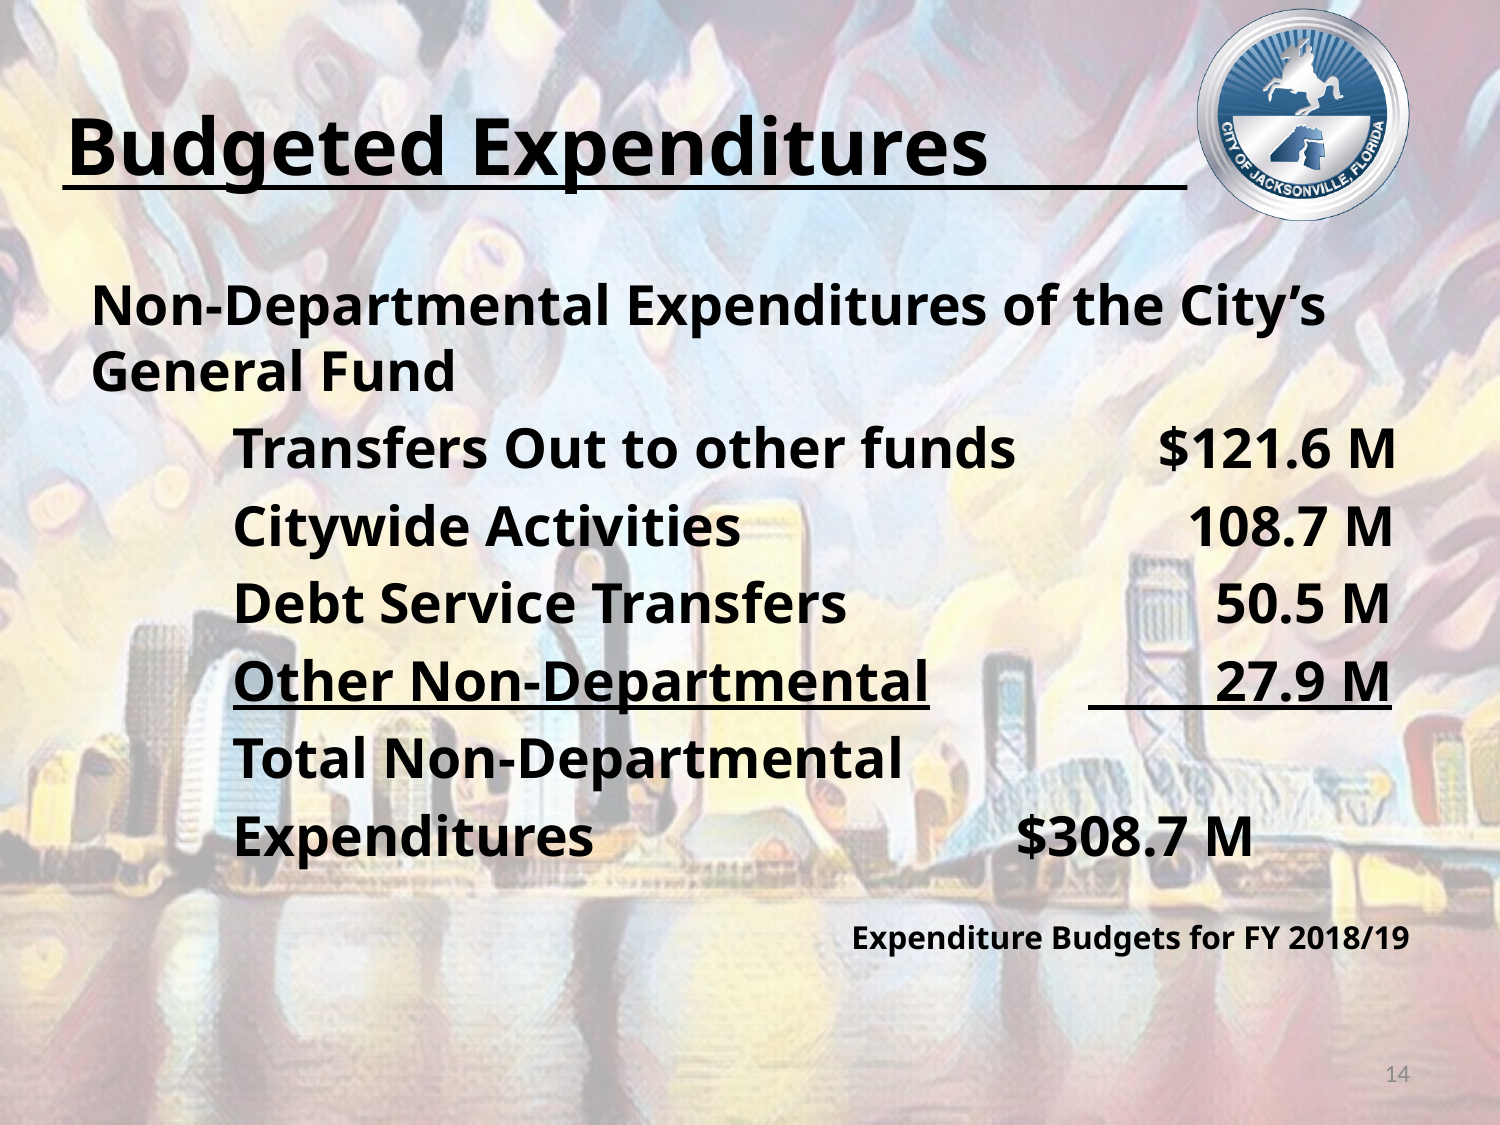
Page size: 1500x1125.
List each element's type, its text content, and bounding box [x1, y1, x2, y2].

picture [1182, 0, 1418, 231]
title Budgeted Expenditures [50, 50, 1183, 238]
list Non-Departmental Expenditures of the City’s General Fund Transfers Out to other funds $121.6 M Citywide Activities 108.7 M Debt Service Transfers 50.5 M Other Non-Departmental 27.9 M Total Non-Departmental Expenditures $308.7 M Expenditure Budgets for FY 2018/19 [75, 262, 1425, 1038]
slide_number 14 [1074, 1042, 1425, 1103]
